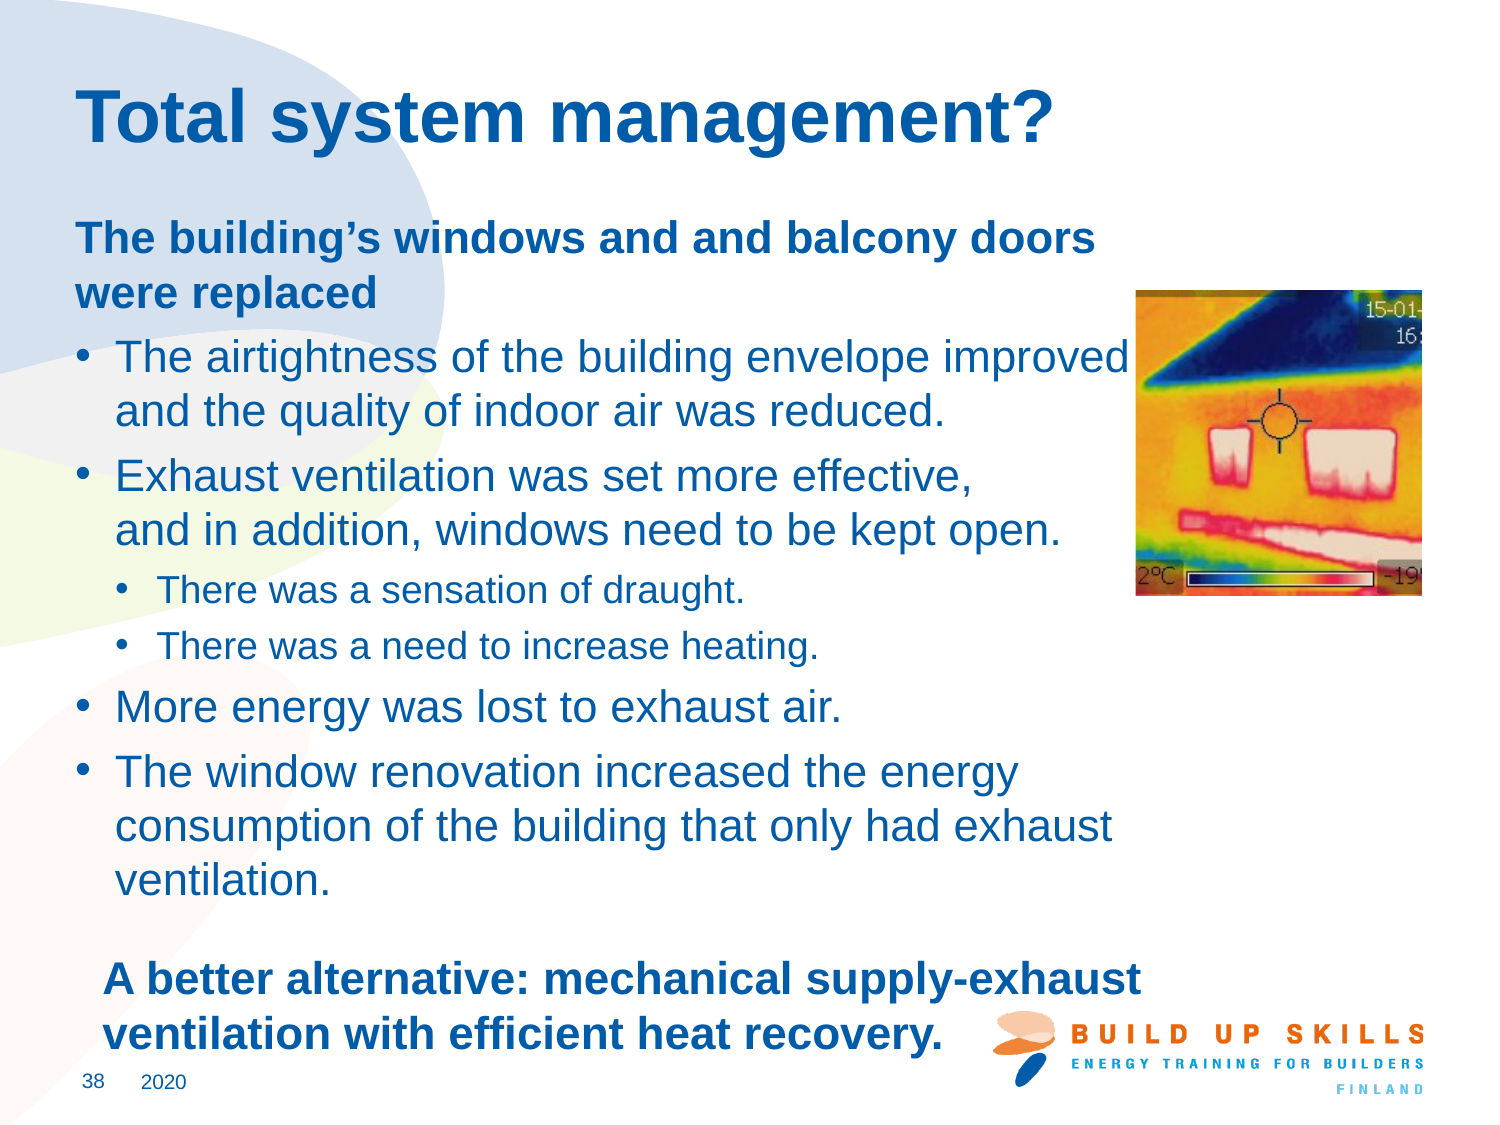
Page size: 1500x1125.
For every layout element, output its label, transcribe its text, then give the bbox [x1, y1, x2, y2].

picture [993, 1067, 1424, 1094]
title Total system management? [75, 78, 1425, 268]
picture [1135, 290, 1423, 596]
list The building’s windows and and balcony doors were replaced The airtightness of the building envelope improved and the quality of indoor air was reduced. Exhaust ventilation was set more effective, and in addition, windows need to be kept open. There was a sensation of draught. There was a need to increase heating. More energy was lost to exhaust air. The window renovation increased the energy consumption of the building that only had exhaust ventilation. [75, 208, 1136, 942]
text_box A better alternative: mechanical supply-exhaust ventilation with efficient heat recovery. [87, 941, 1452, 1067]
